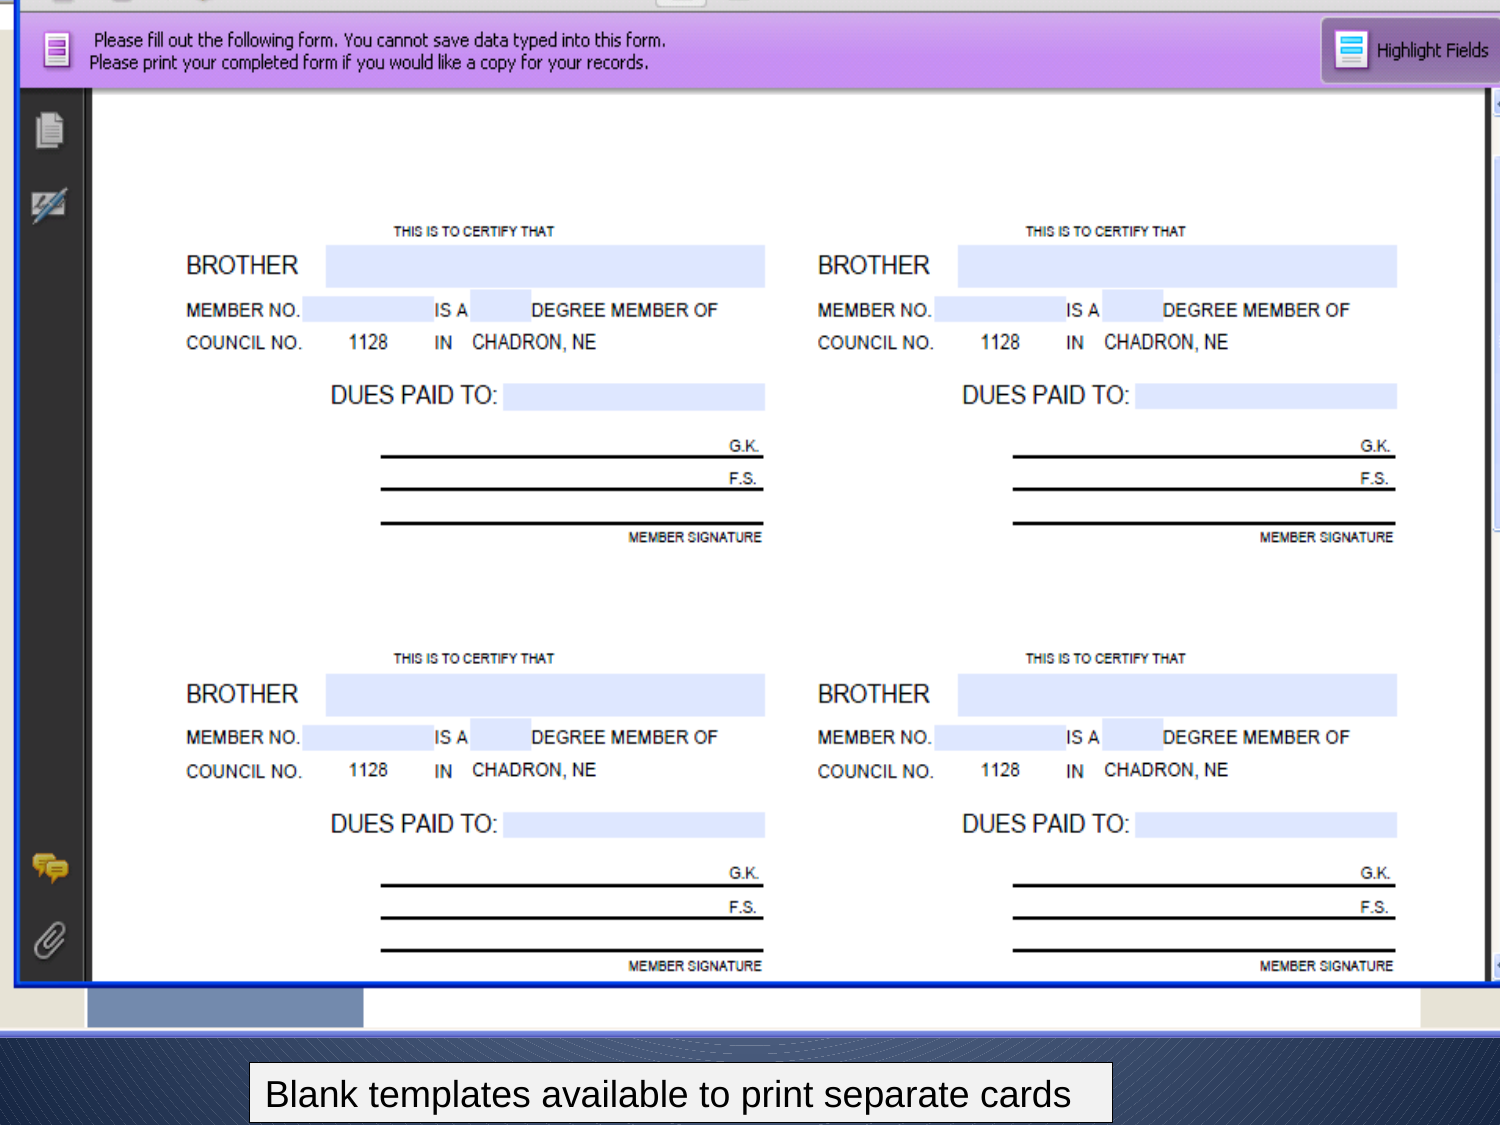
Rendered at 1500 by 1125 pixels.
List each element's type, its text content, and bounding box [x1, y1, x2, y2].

text_box Blank templates available to print separate cards [249, 1062, 1113, 1123]
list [0, 0, 1500, 1038]
